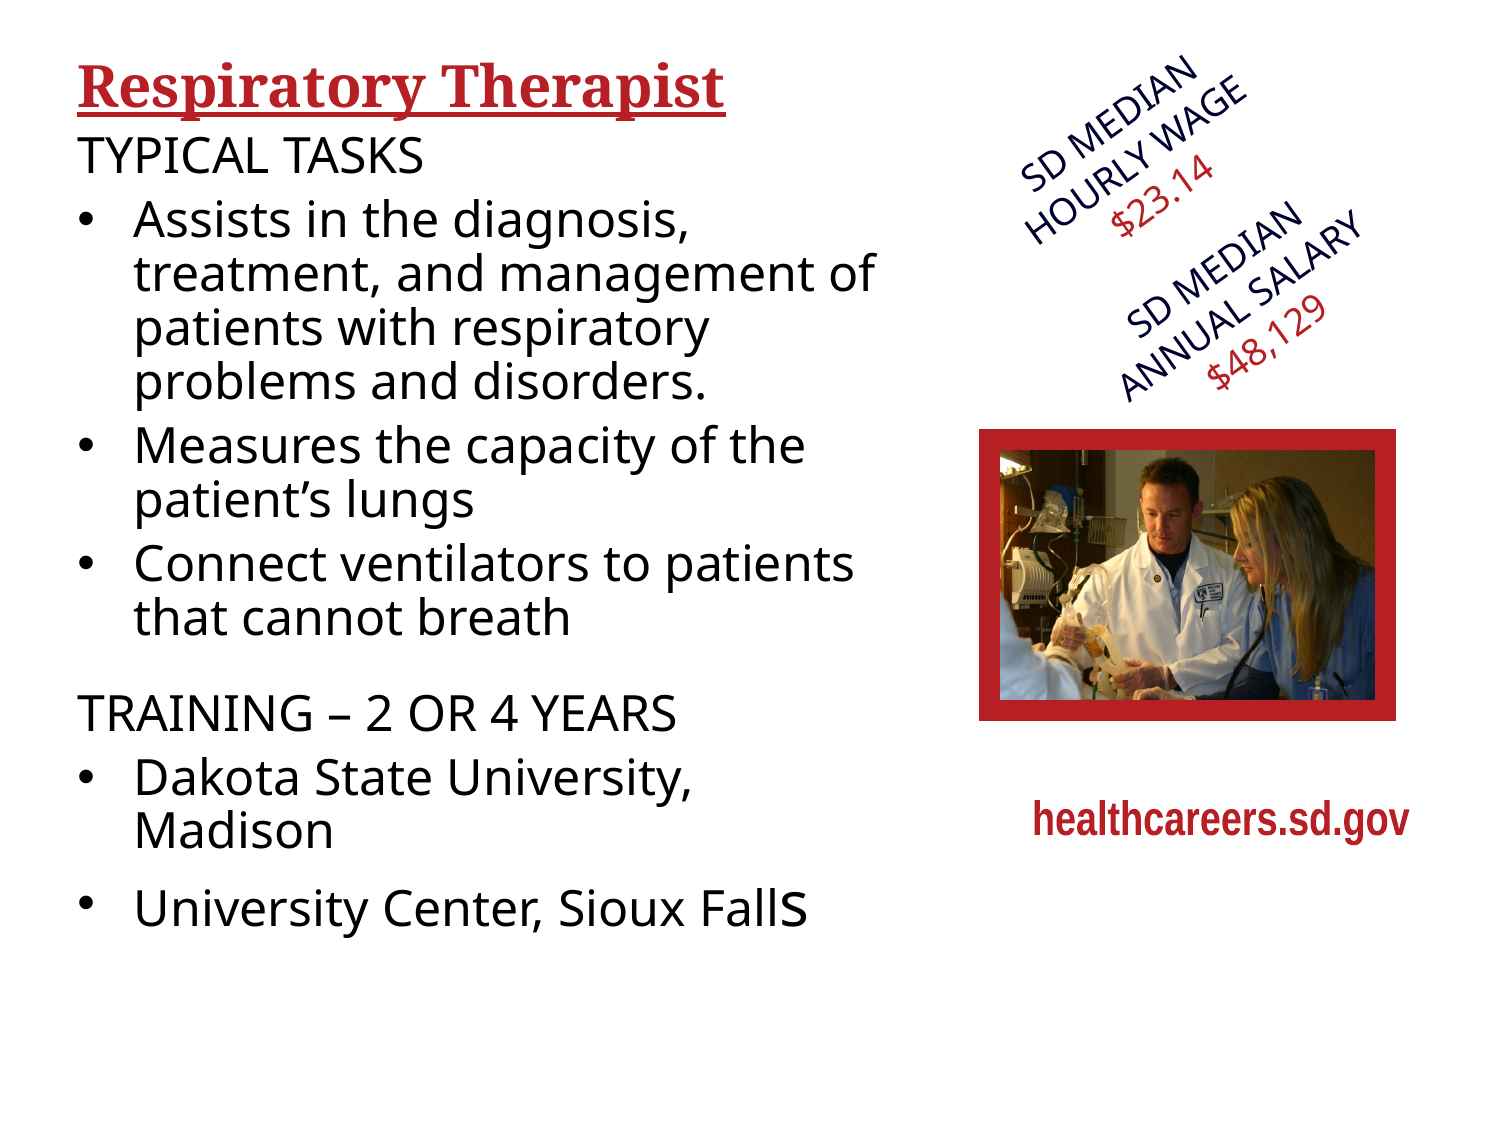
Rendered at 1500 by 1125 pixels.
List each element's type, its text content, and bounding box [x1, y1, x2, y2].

text_box Respiratory Therapist TYPICAL TASKS Assists in the diagnosis, treatment, and management of patients with respiratory problems and disorders. Measures the capacity of the patient’s lungs Connect ventilators to patients that cannot breath TRAINING – 2 OR 4 YEARS Dakota State University, Madison University Center, Sioux Falls [62, 49, 913, 1038]
text_box SD MEDIAN HOURLY WAGE $23.14 SD MEDIAN ANNUAL SALARY $48,129 [959, 3, 1416, 448]
picture [999, 449, 1376, 701]
